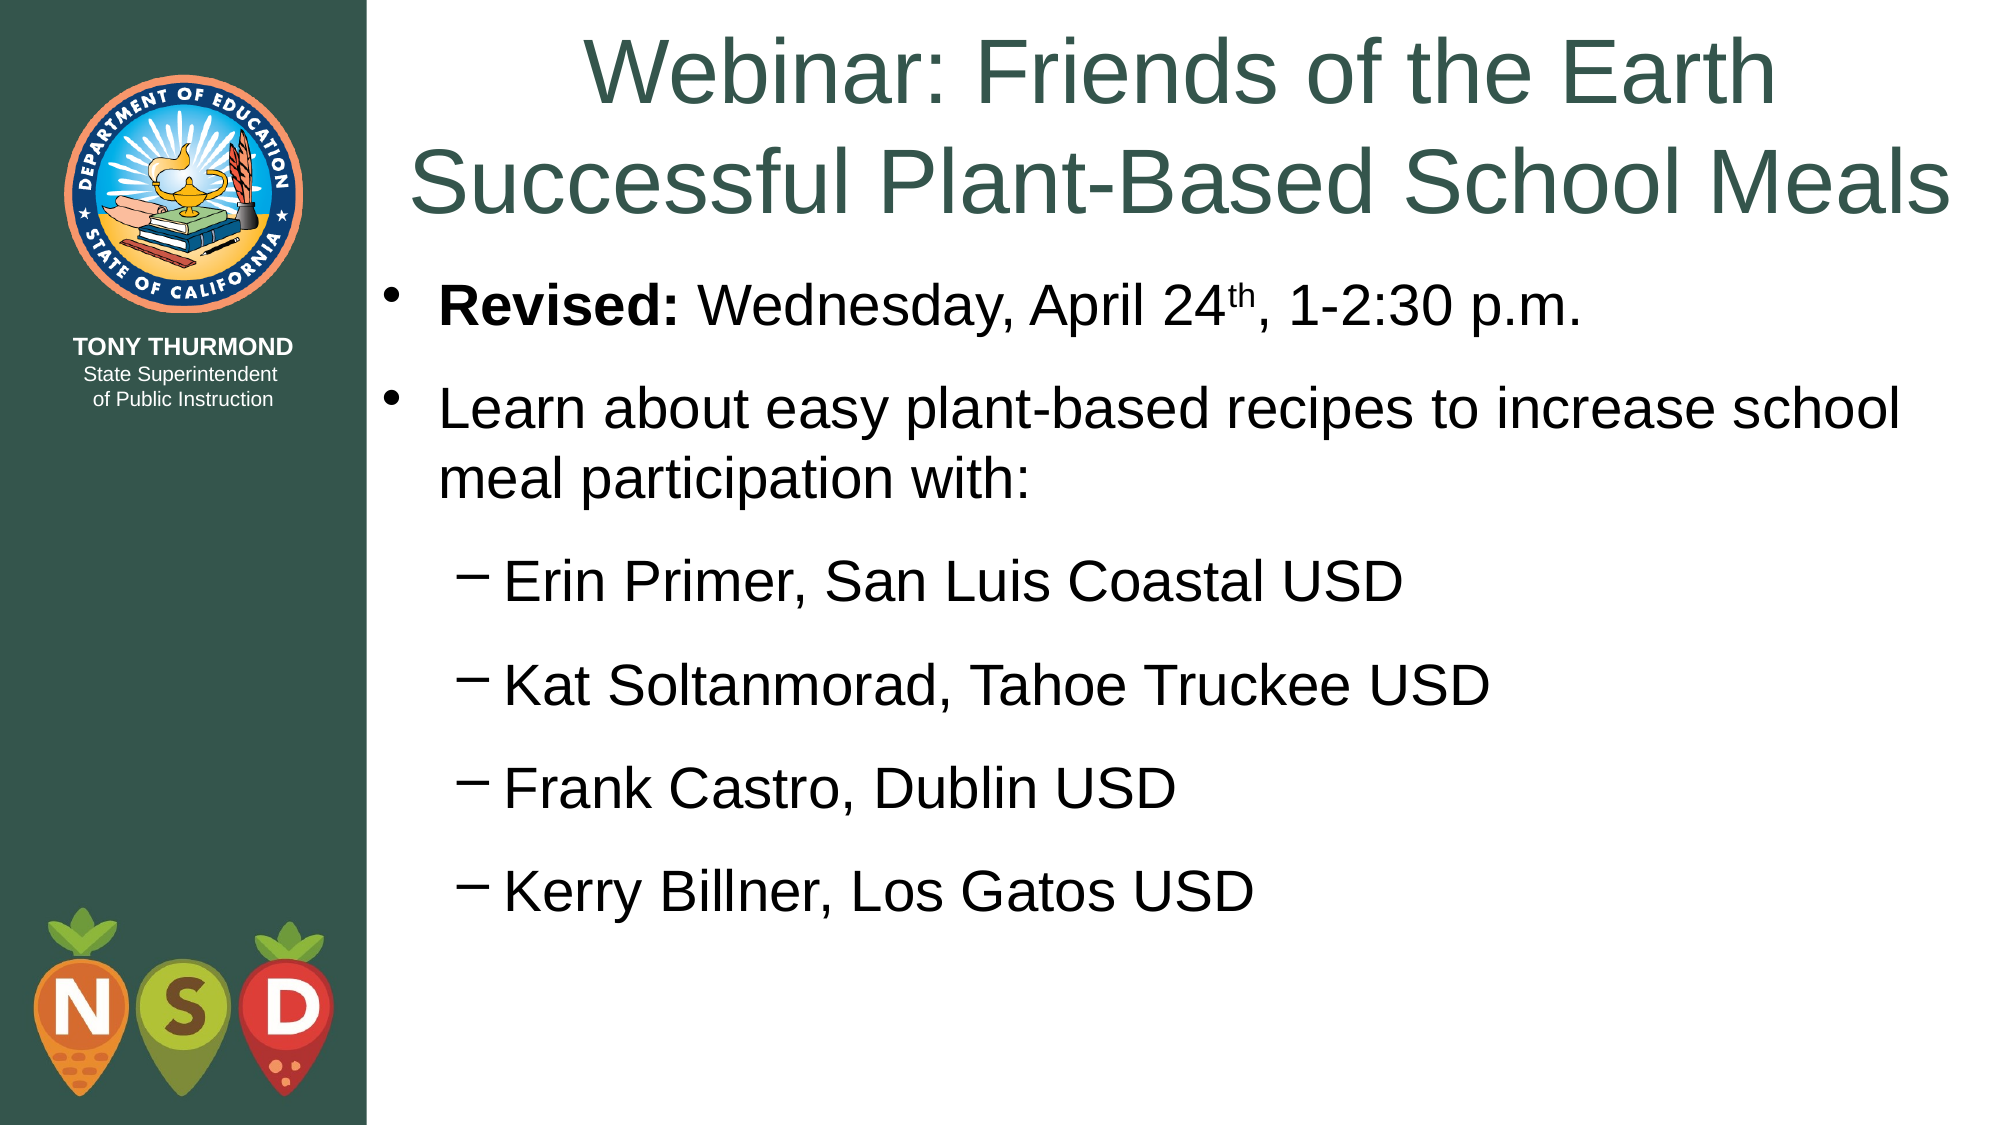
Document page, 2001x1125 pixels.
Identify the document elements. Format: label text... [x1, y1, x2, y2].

title Webinar: Friends of the Earth Successful Plant-Based School Meals [390, 13, 1974, 231]
picture [64, 74, 303, 313]
picture [13, 892, 354, 1108]
list Revised: Wednesday, April 24th, 1-2:30 p.m. Learn about easy plant-based recipes to increase school meal participation with: Erin Primer, San Luis Coastal USD Kat Soltanmorad, Tahoe Truckee USD Frank Castro, Dublin USD Kerry Billner, Los Gatos USD [366, 259, 2000, 984]
